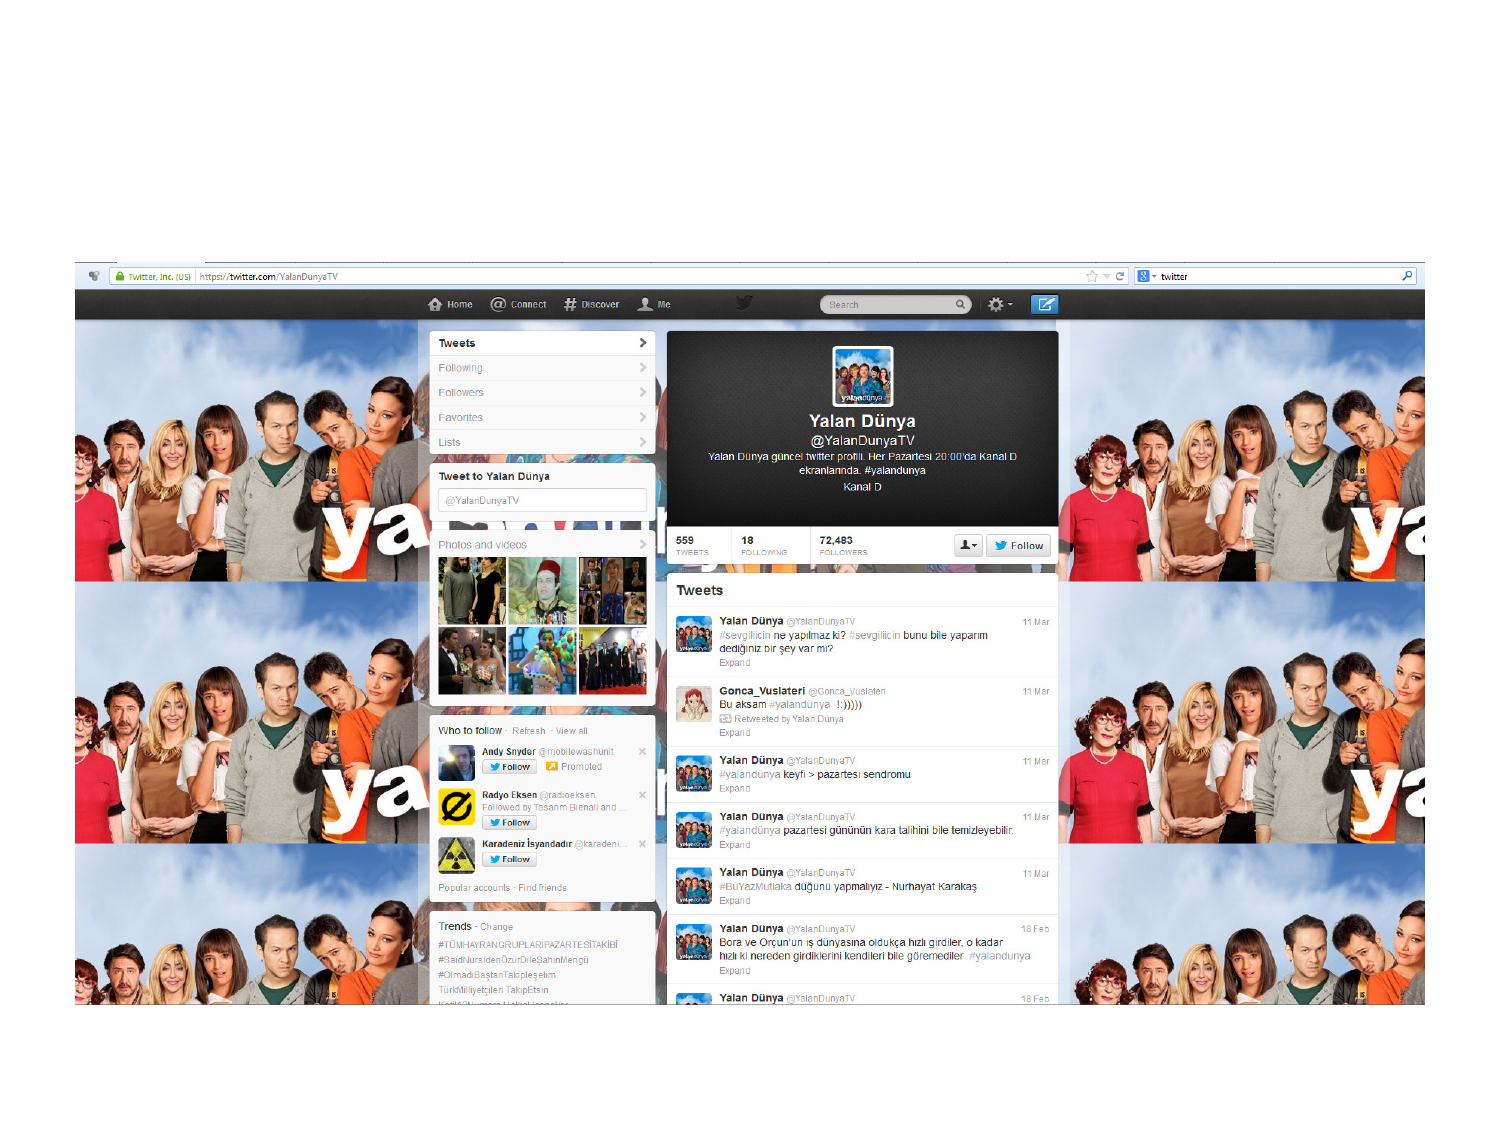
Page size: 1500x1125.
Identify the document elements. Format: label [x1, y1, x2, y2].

list [74, 262, 1426, 1006]
